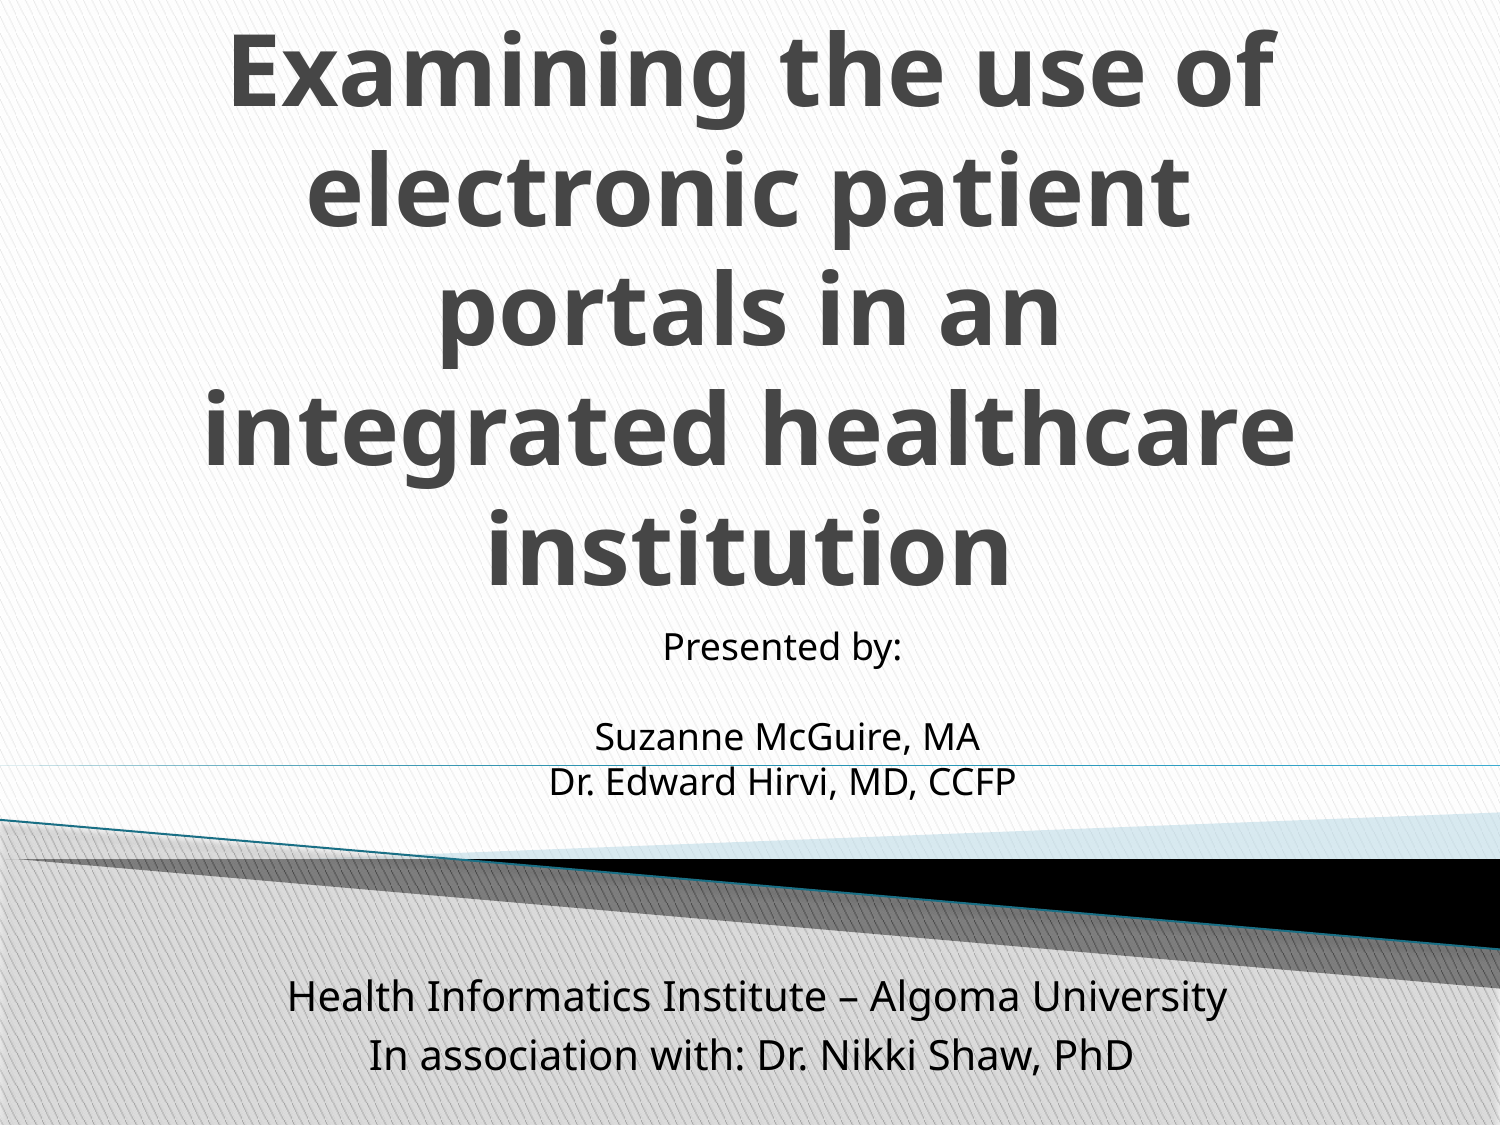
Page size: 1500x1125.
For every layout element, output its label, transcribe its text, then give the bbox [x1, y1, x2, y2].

subtitle Health Informatics Institute – Algoma University In association with: Dr. Nikki Shaw, PhD [125, 962, 1400, 1125]
title Examining the use of electronic patient portals in an integrated healthcare institution [150, 187, 1350, 614]
text_box Presented by: Suzanne McGuire, MA Dr. Edward Hirvi, MD, CCFP [425, 615, 1150, 811]
picture [5, 859, 1500, 989]
